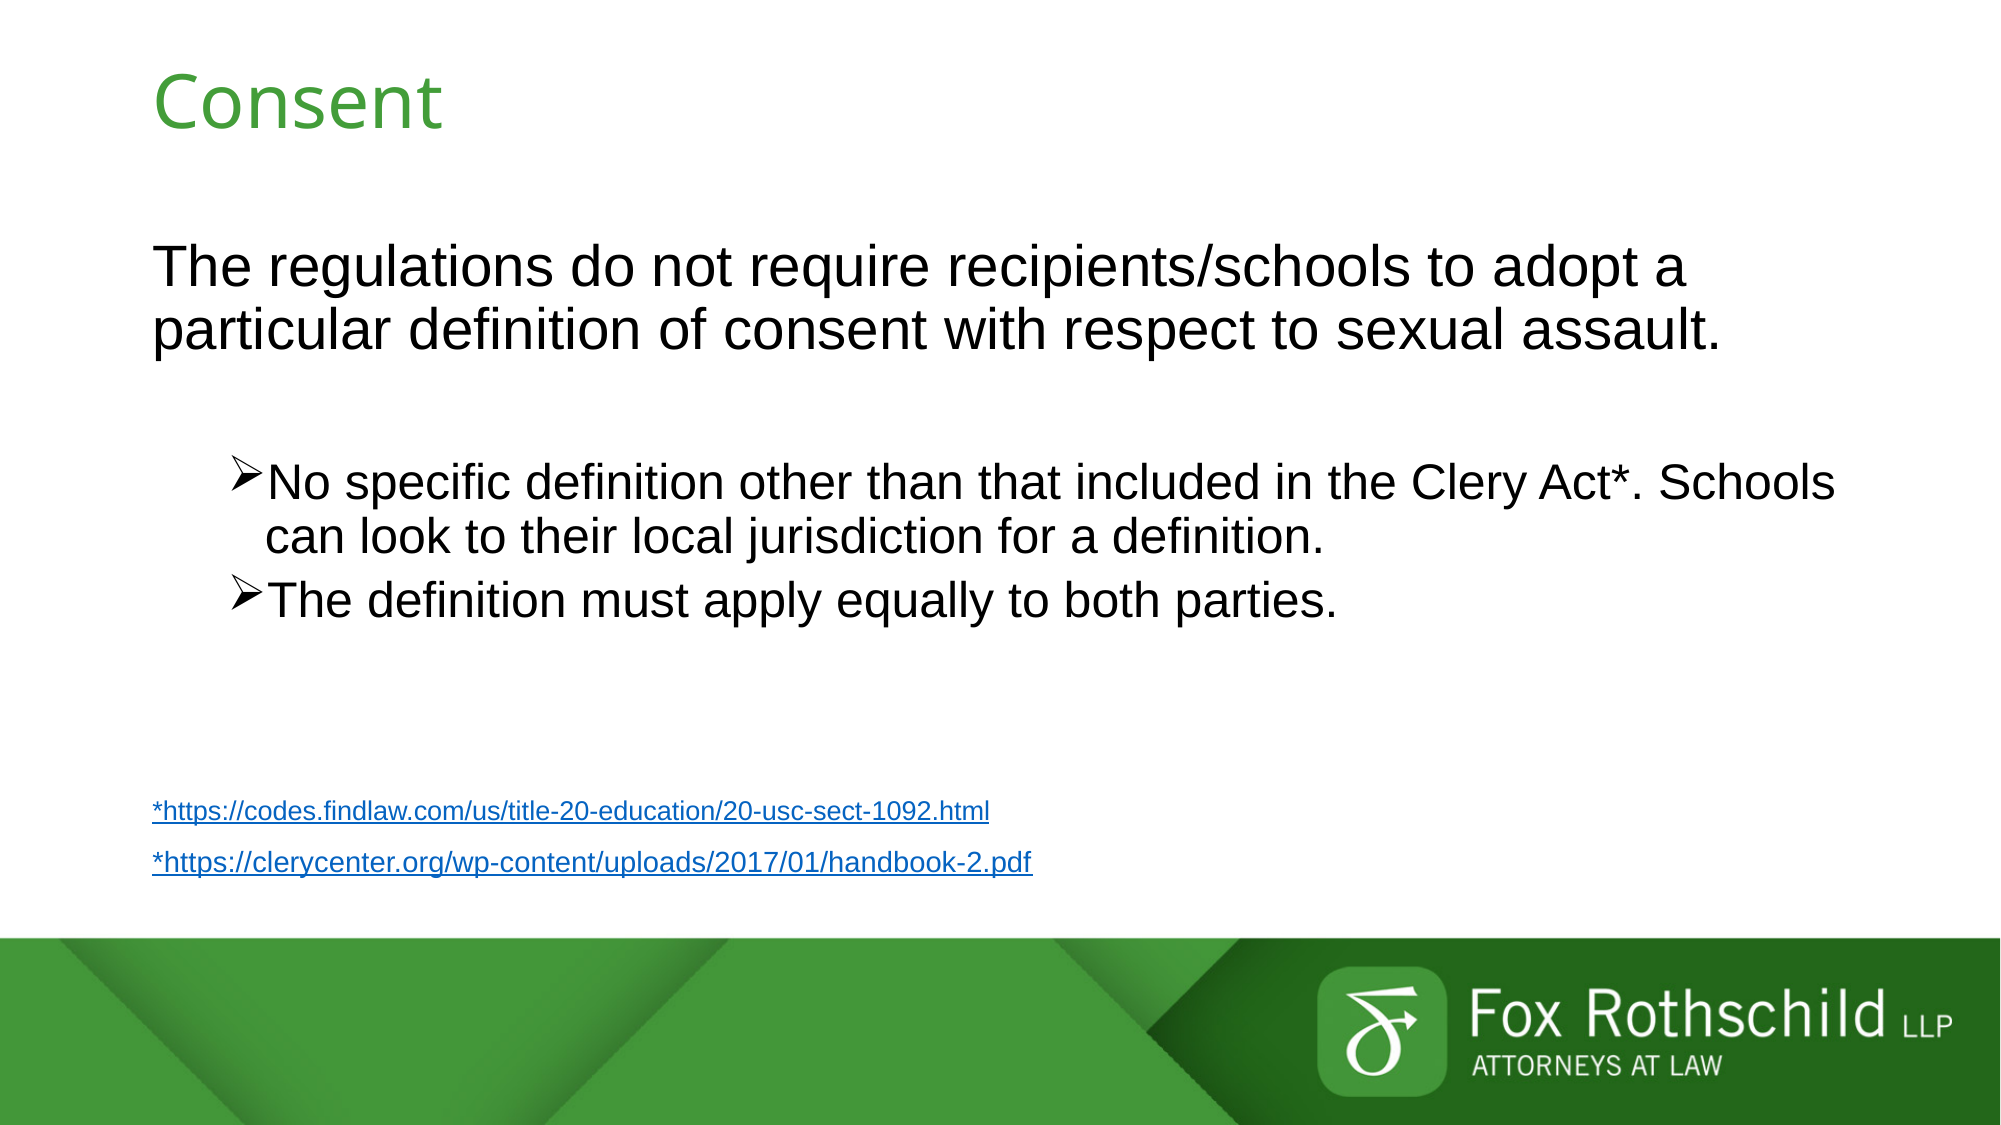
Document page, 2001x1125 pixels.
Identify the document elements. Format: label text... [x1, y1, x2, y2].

title Consent [137, 22, 1863, 185]
list The regulations do not require recipients/schools to adopt a particular definition of consent with respect to sexual assault. No specific definition other than that included in the Clery Act*. Schools can look to their local jurisdiction for a definition. The definition must apply equally to both parties. *https://codes.findlaw.com/us/title-20-education/20-usc-sect-1092.html *https://clerycenter.org/wp-content/uploads/2017/01/handbook-2.pdf [137, 228, 1863, 932]
picture [0, 0, 2001, 1125]
